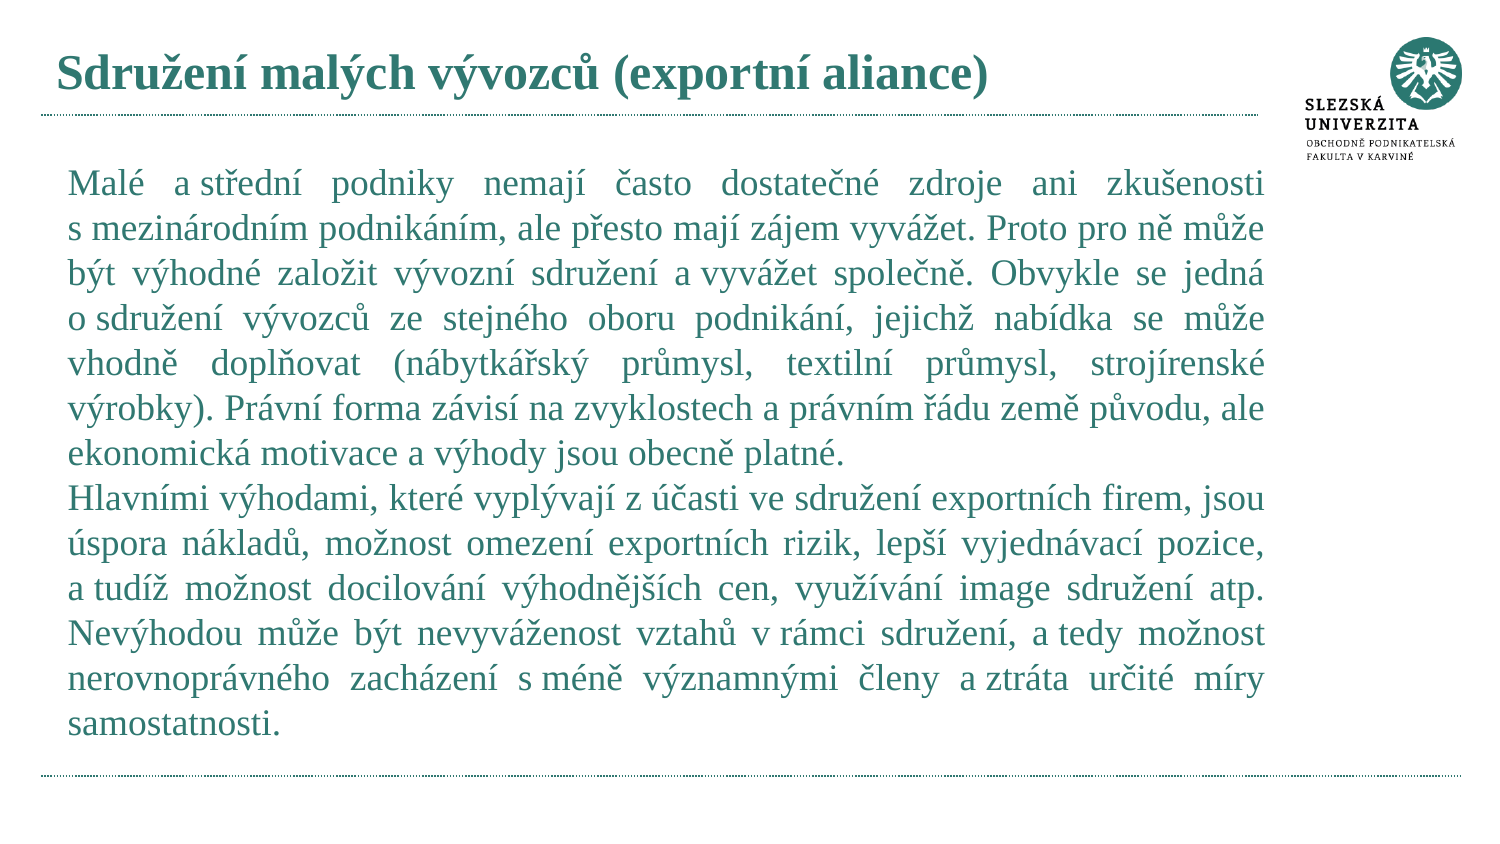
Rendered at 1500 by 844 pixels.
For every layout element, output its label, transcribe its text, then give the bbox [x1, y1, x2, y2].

picture [1305, 37, 1462, 160]
title Sdružení malých vývozců (exportní aliance) [41, 32, 1046, 116]
text_box Malé a střední podniky nemají často dostatečné zdroje ani zkušenosti s mezinárodním podnikáním, ale přesto mají zájem vyvážet. Proto pro ně může být výhodné založit vývozní sdružení a vyvážet společně. Obvykle se jedná o sdružení vývozců ze stejného oboru podnikání, jejichž nabídka se může vhodně doplňovat (nábytkářský průmysl, textilní průmysl, strojírenské výrobky). Právní forma závisí na zvyklostech a právním řádu země původu, ale ekonomická motivace a výhody jsou obecně platné. Hlavními výhodami, které vyplývají z účasti ve sdružení exportních firem, jsou úspora nákladů, možnost omezení exportních rizik, lepší vyjednávací pozice, a tudíž možnost docilování výhodnějších cen, využívání image sdružení atp. Nevýhodou může být nevyváženost vztahů v rámci sdružení, a tedy možnost nerovnoprávného zacházení s méně významnými členy a ztráta určité míry samostatnosti. [53, 150, 1282, 750]
